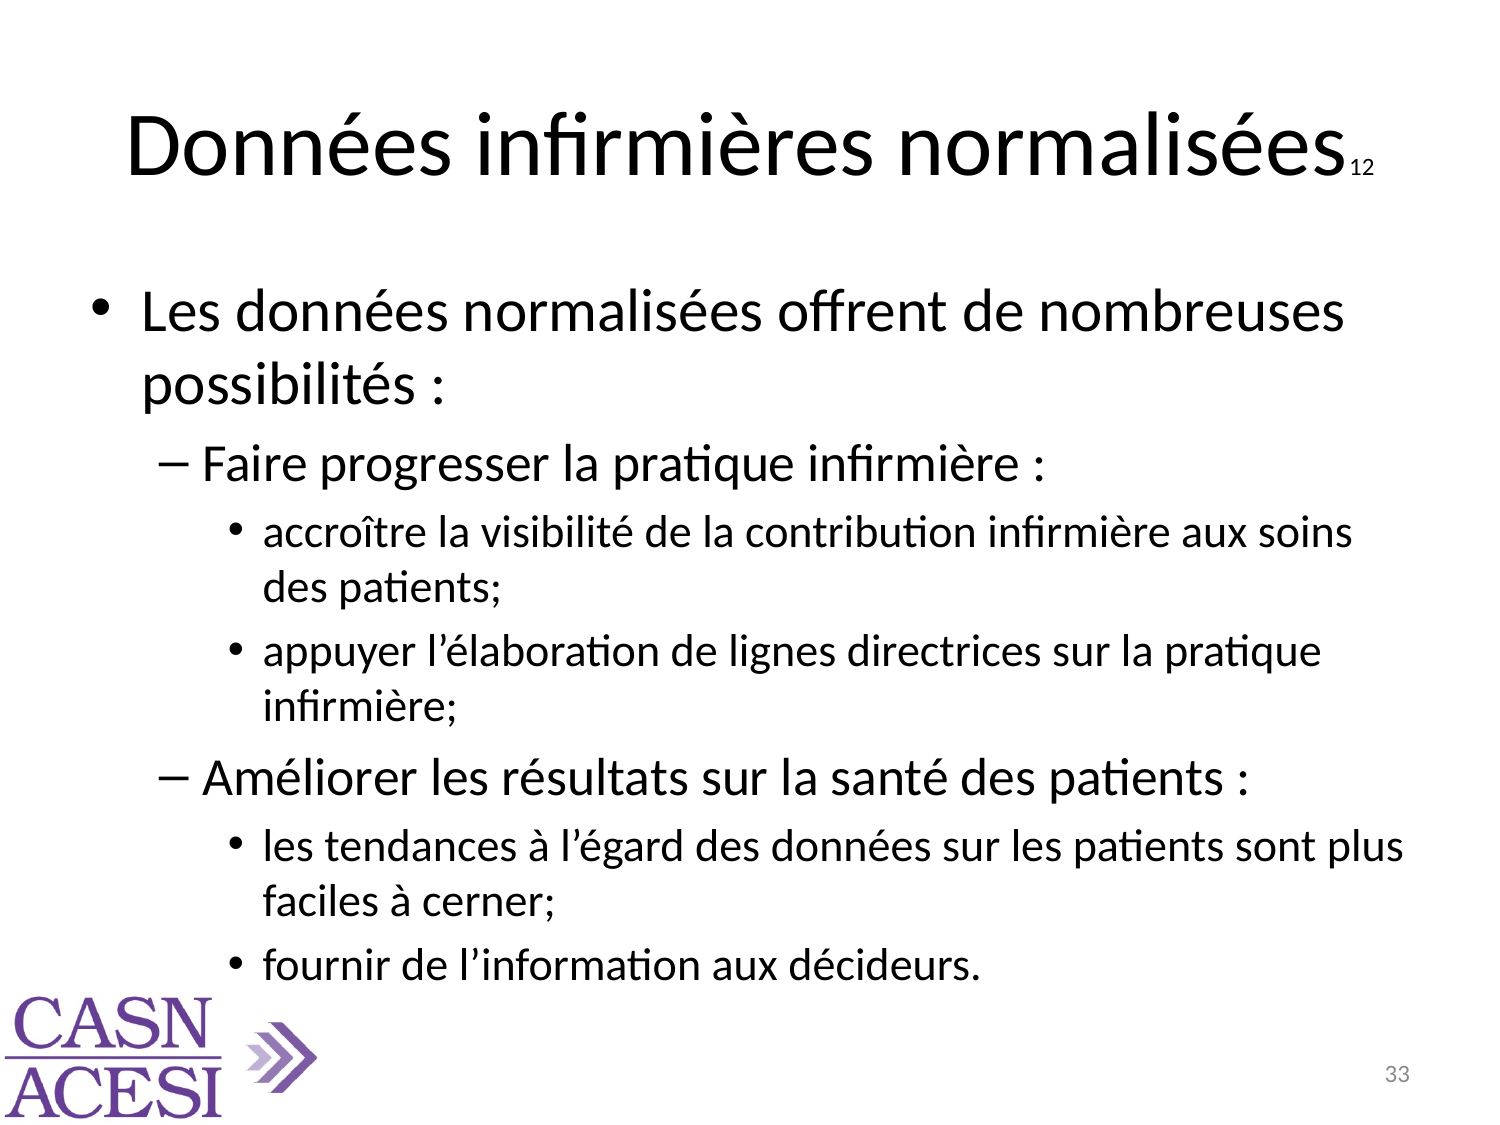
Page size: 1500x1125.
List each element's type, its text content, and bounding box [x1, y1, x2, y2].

title Données infirmières normalisées12 [75, 45, 1425, 233]
list Les données normalisées offrent de nombreuses possibilités : Faire progresser la pratique infirmière : accroître la visibilité de la contribution infirmière aux soins des patients; appuyer l’élaboration de lignes directrices sur la pratique infirmière; Améliorer les résultats sur la santé des patients : les tendances à l’égard des données sur les patients sont plus faciles à cerner; fournir de l’information aux décideurs. [75, 262, 1425, 1005]
slide_number 33 [1074, 1042, 1425, 1103]
picture [0, 993, 325, 1125]
